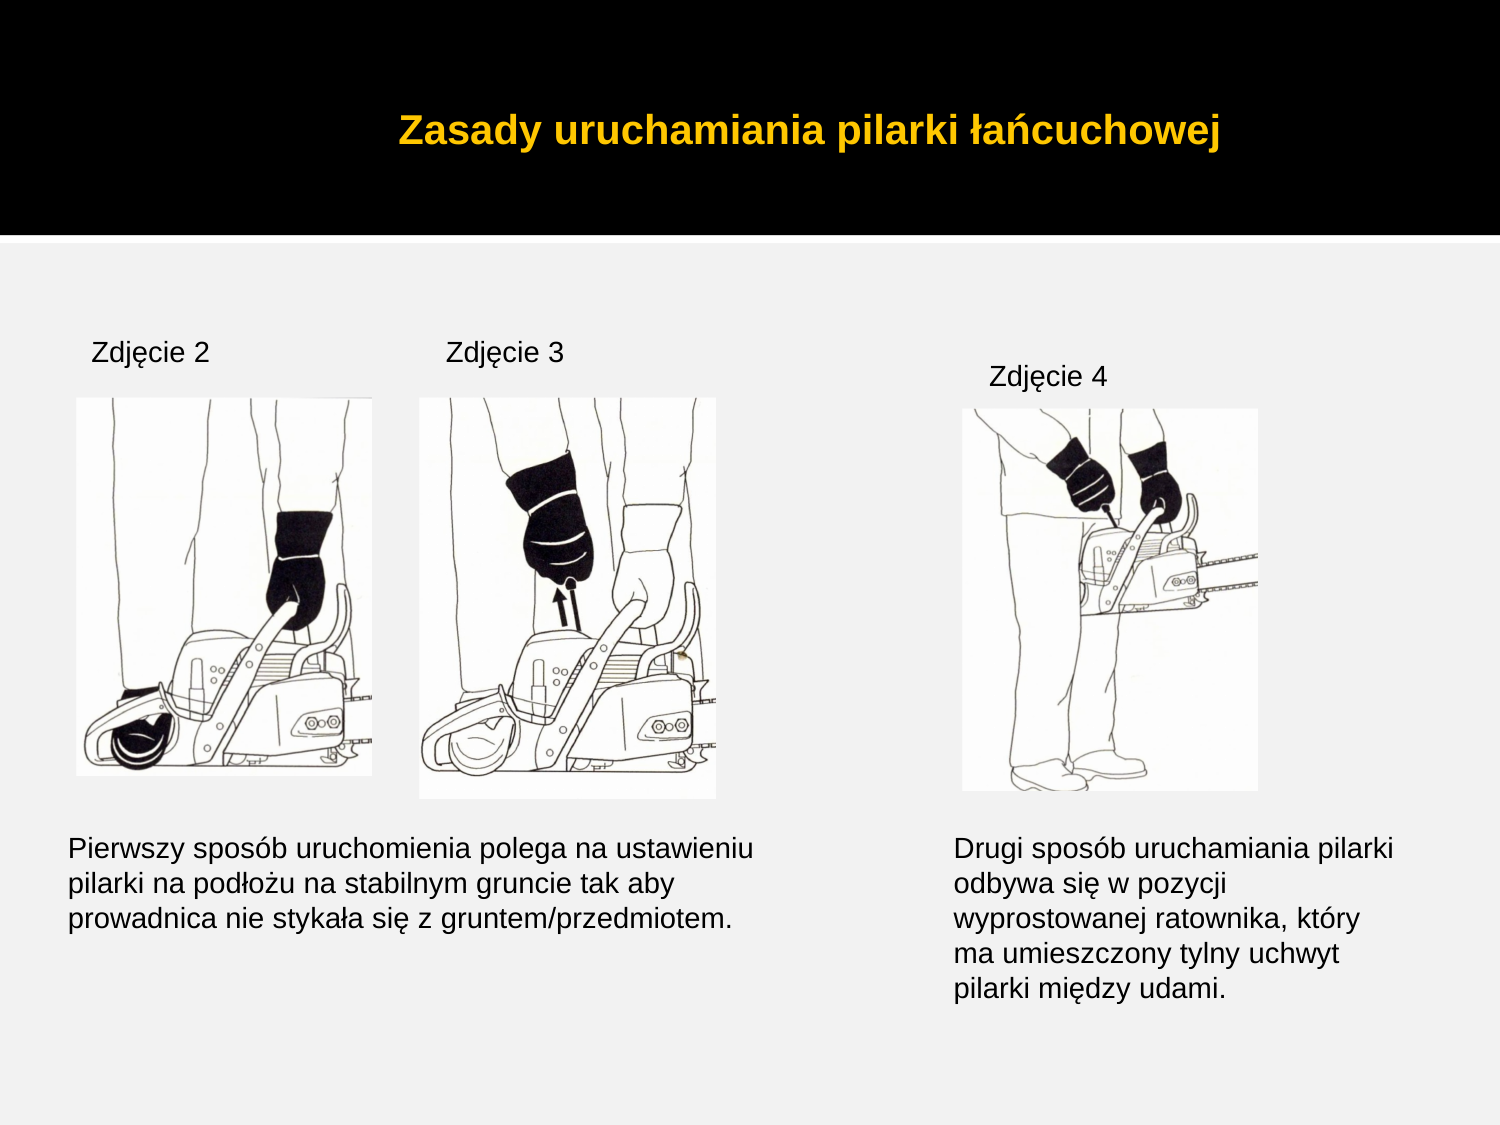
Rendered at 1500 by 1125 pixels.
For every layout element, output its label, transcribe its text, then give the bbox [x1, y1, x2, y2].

text_box Zdjęcie 2 [76, 326, 266, 376]
text_box Zdjęcie 4 [974, 349, 1235, 400]
text_box Zdjęcie 3 [431, 326, 715, 376]
picture [919, 409, 1302, 791]
text_box Pierwszy sposób uruchomienia polega na ustawieniu pilarki na podłożu na stabilnym gruncie tak aby prowadnica nie stykała się z gruntem/przedmiotem. [53, 822, 786, 942]
title Zasady uruchamiania pilarki łańcuchowej [194, 24, 1425, 231]
text_box Drugi sposób uruchamiania pilarki odbywa się w pozycji wyprostowanej ratownika, który ma umieszczony tylny uchwyt pilarki między udami. [938, 822, 1412, 1012]
picture [35, 398, 769, 799]
